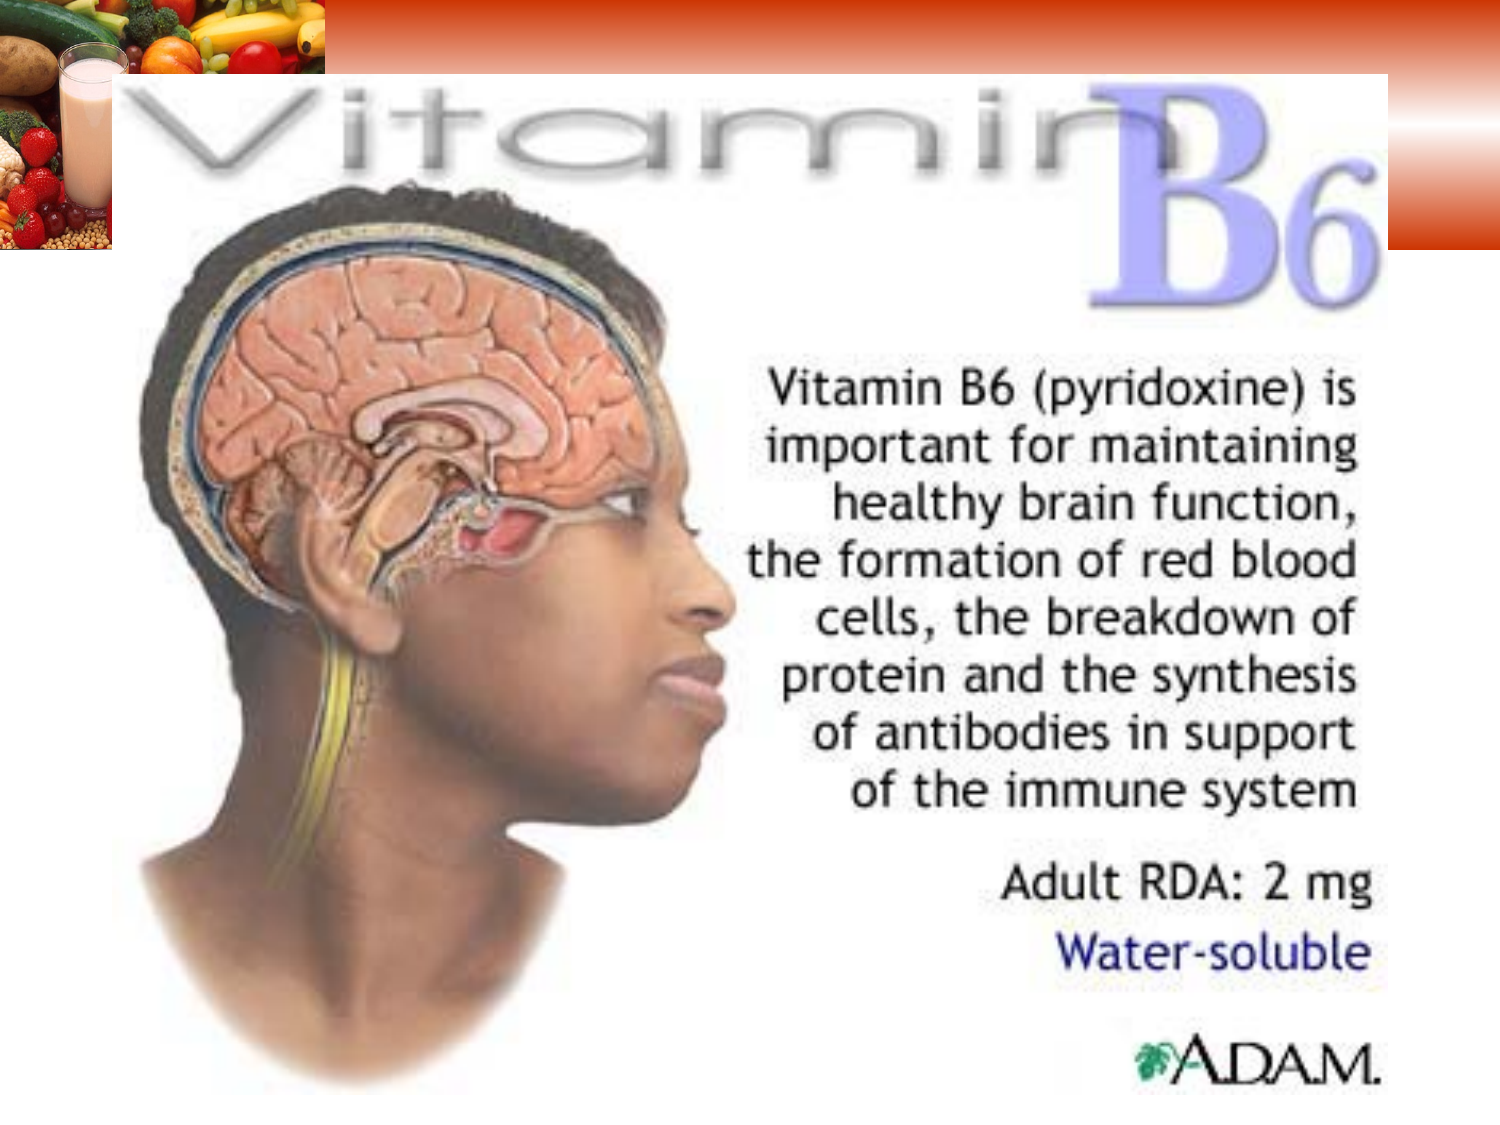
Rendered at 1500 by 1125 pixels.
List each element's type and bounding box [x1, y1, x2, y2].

list [112, 74, 1388, 1096]
picture [0, 0, 325, 250]
